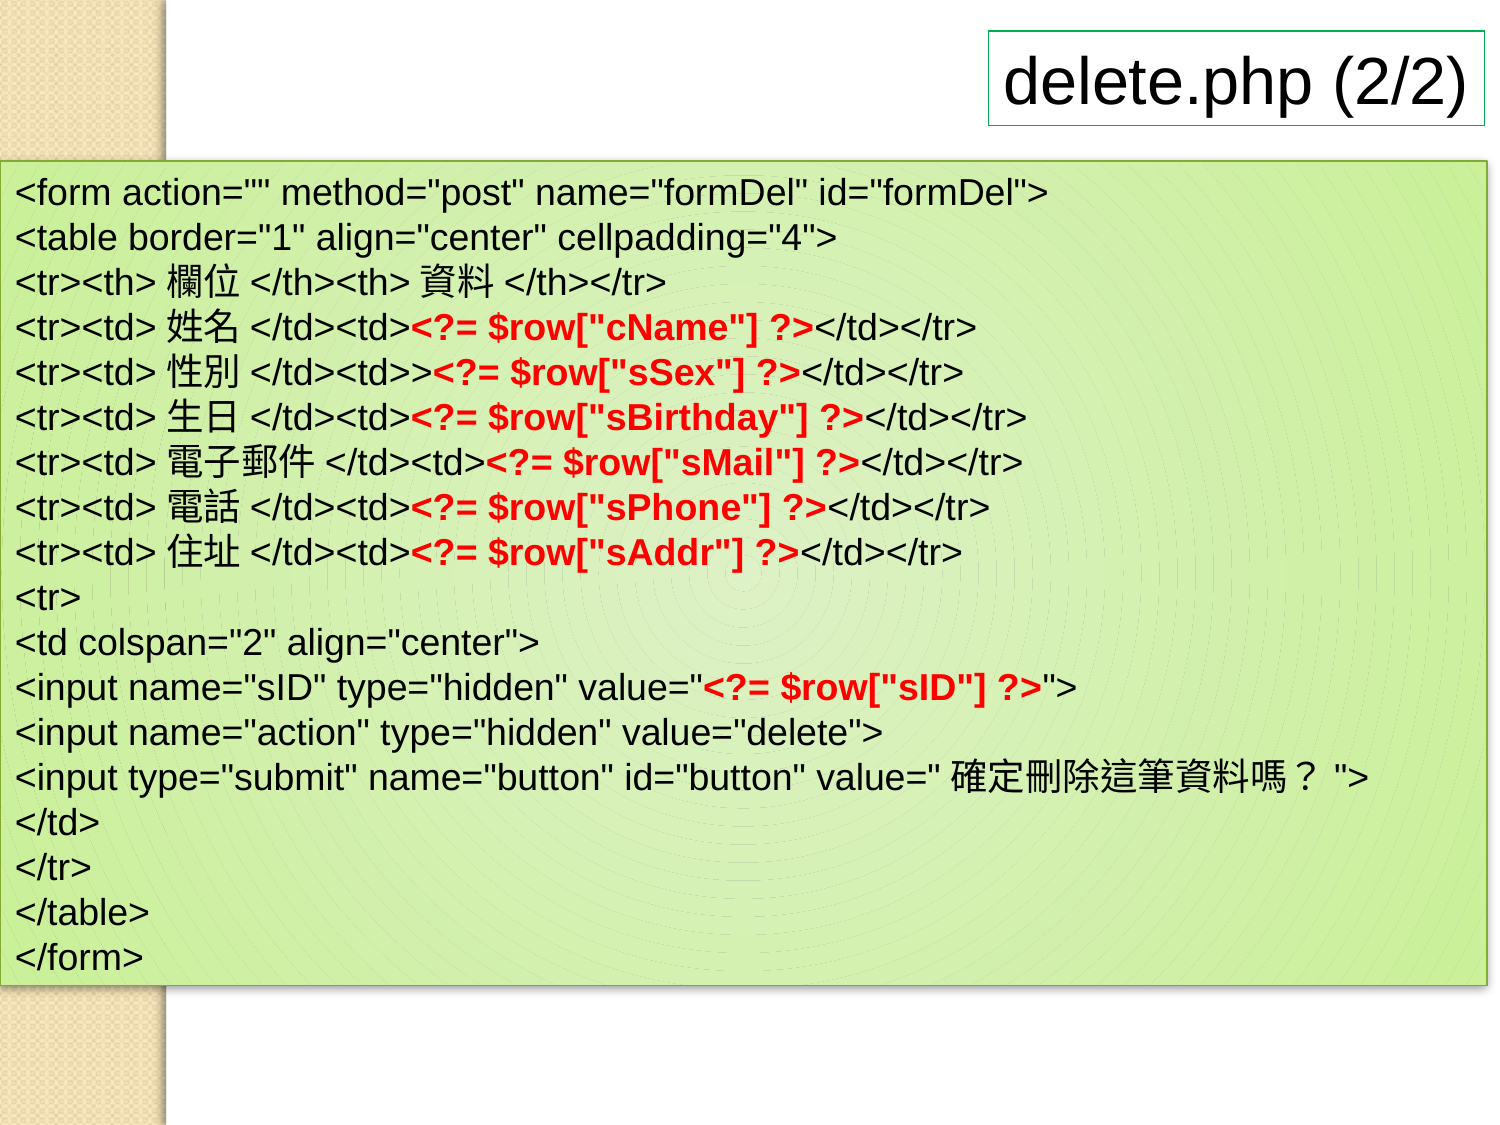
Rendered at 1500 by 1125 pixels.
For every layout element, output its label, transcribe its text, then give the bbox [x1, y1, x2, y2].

text_box <form action="" method="post" name="formDel" id="formDel"> <table border="1" align="center" cellpadding="4"> <tr><th>欄位</th><th>資料</th></tr> <tr><td>姓名</td><td><?= $row["cName"] ?></td></tr> <tr><td>性別</td><td>><?= $row["sSex"] ?></td></tr> <tr><td>生日</td><td><?= $row["sBirthday"] ?></td></tr> <tr><td>電子郵件</td><td><?= $row["sMail"] ?></td></tr> <tr><td>電話</td><td><?= $row["sPhone"] ?></td></tr> <tr><td>住址</td><td><?= $row["sAddr"] ?></td></tr> <tr> <td colspan="2" align="center"> <input name="sID" type="hidden" value="<?= $row["sID"] ?>"> <input name="action" type="hidden" value="delete"> <input type="submit" name="button" id="button" value="確定刪除這筆資料嗎？"> </td> </tr> </table> </form> [0, 160, 1488, 986]
text_box delete.php (2/2) [988, 30, 1485, 126]
picture [0, 0, 164, 160]
picture [0, 986, 166, 1125]
